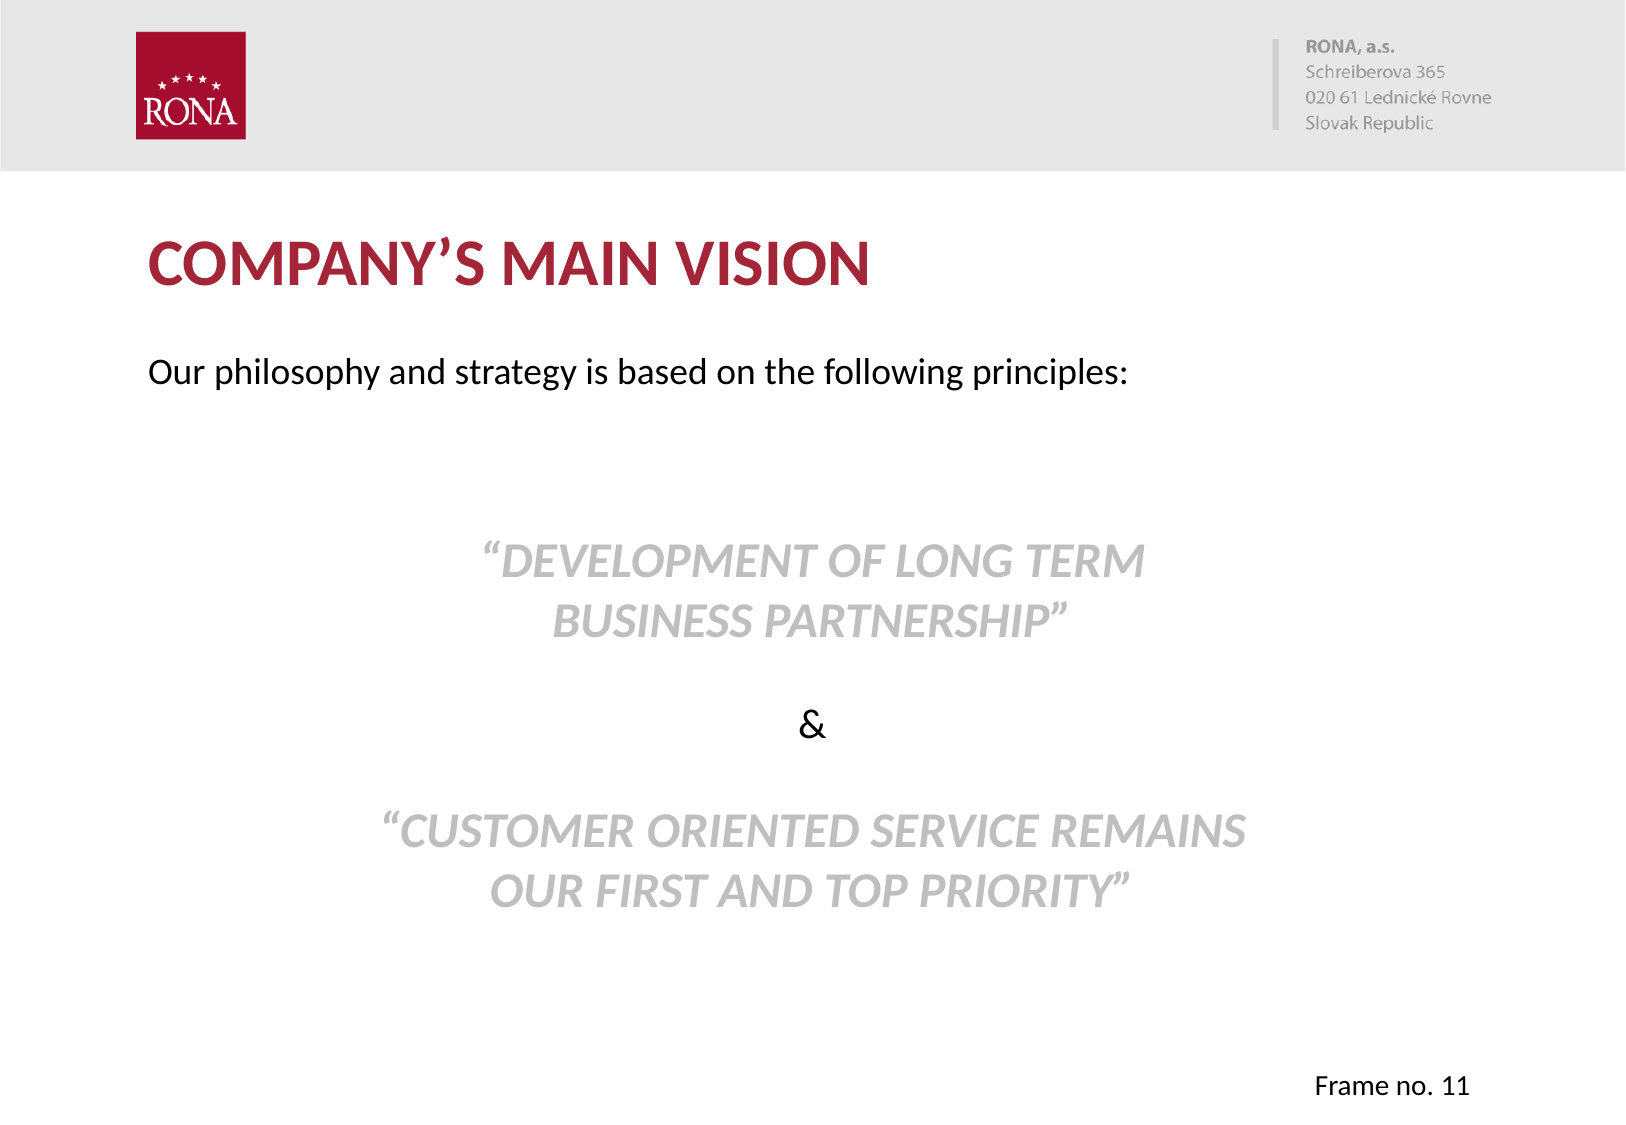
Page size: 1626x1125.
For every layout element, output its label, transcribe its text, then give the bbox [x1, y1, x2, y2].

list COMPANY’S MAIN VISION [133, 210, 1492, 306]
list Our philosophy and strategy is based on the following principles: “DEVELOPMENT OF LONG TERM BUSINESS PARTNERSHIP” & “CUSTOMER ORIENTED SERVICE REMAINS OUR FIRST AND TOP PRIORITY” [133, 339, 1492, 1049]
picture [0, 0, 1626, 1125]
